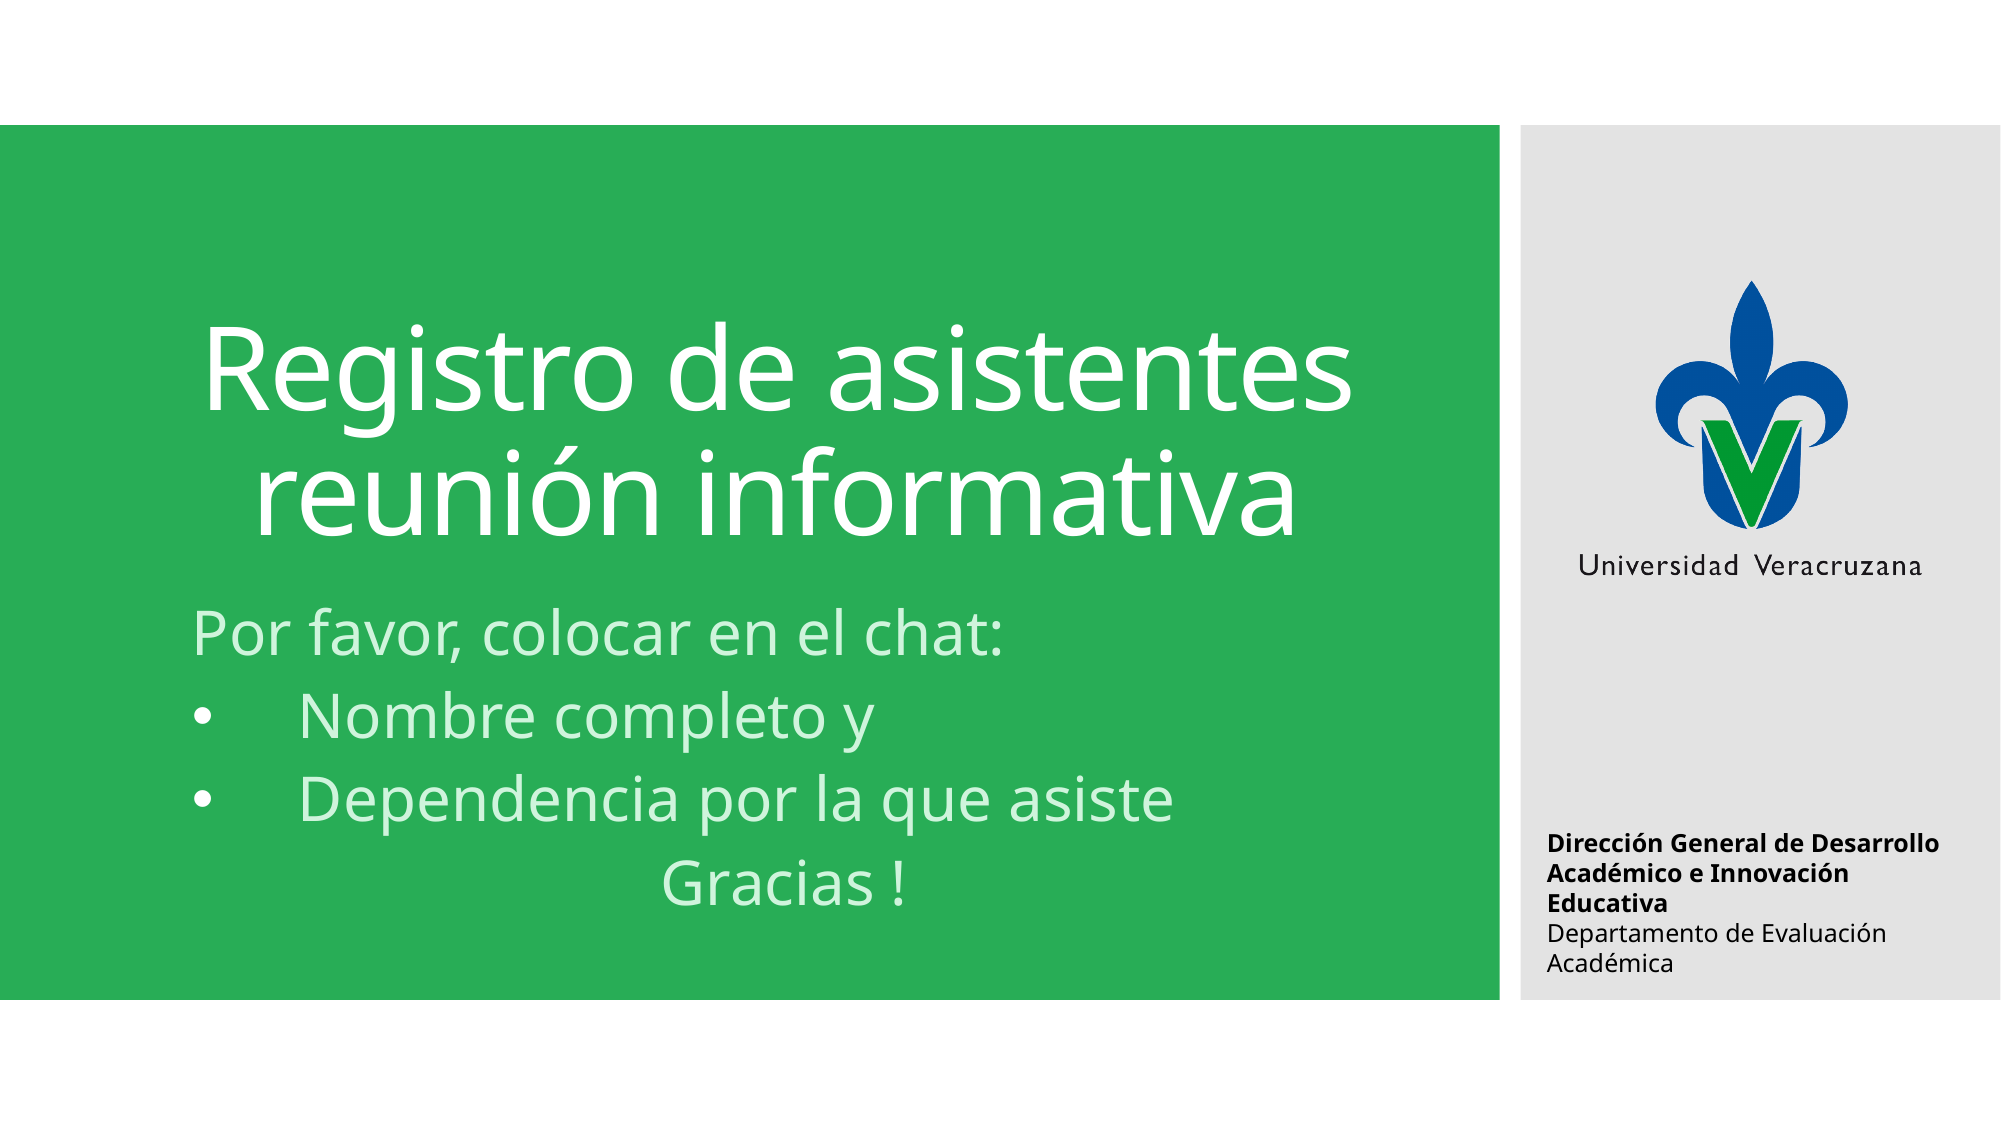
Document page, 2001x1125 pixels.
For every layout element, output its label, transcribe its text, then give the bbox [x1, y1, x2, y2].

subtitle Por favor, colocar en el chat: Nombre completo y Dependencia por la que asiste Gracias ! [176, 594, 1392, 927]
text_box Dirección General de Desarrollo Académico e Innovación Educativa Departamento de Evaluación Académica [1532, 820, 1987, 985]
title Registro de asistentes reunión informativa [176, 268, 1377, 569]
picture [1549, 278, 1951, 580]
